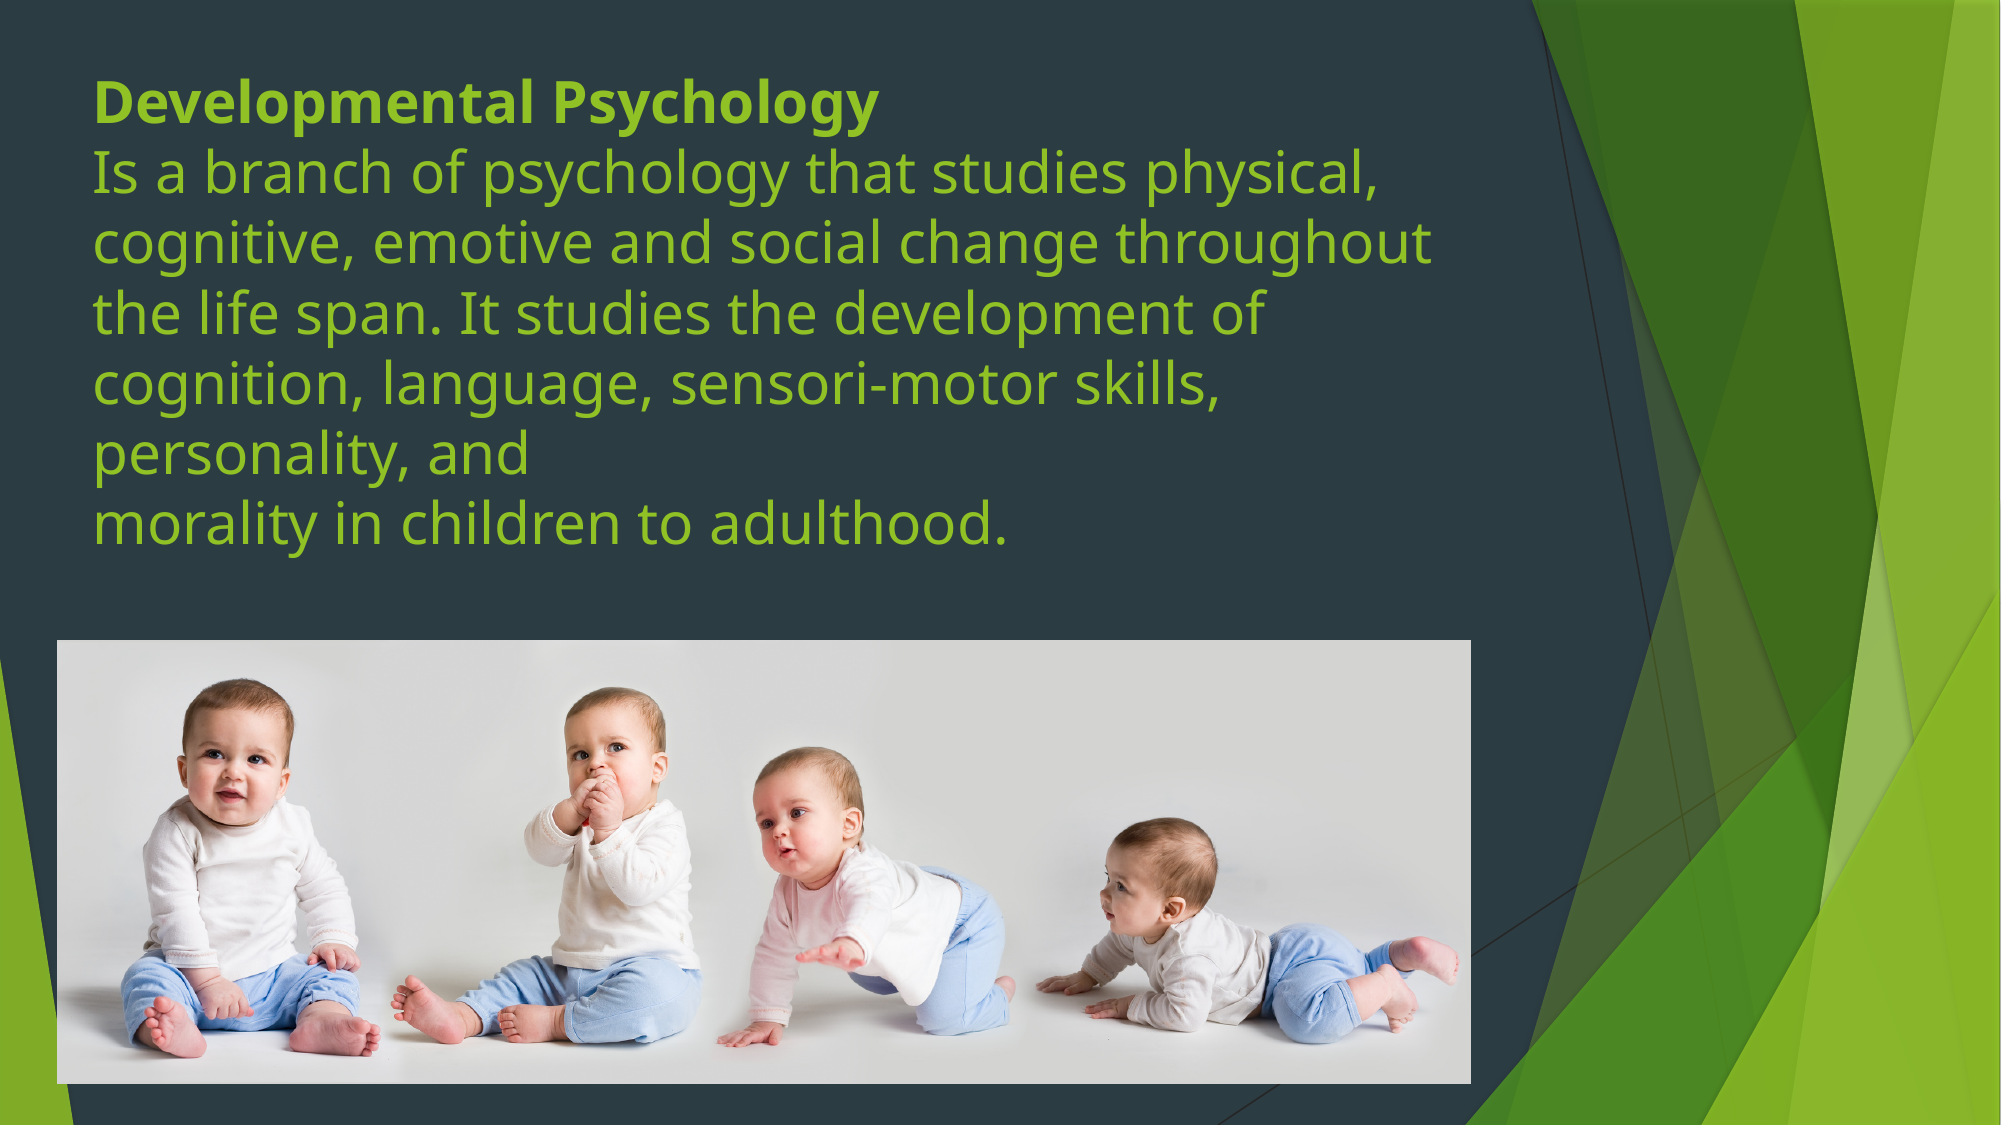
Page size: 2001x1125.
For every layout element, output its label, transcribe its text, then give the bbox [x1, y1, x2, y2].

picture [56, 639, 1471, 1085]
title Developmental Psychology Is a branch of psychology that studies physical, cognitive, emotive and social change throughout the life span. It studies the development of cognition, language, sensori-motor skills, personality, and morality in children to adulthood. [77, 57, 1488, 641]
